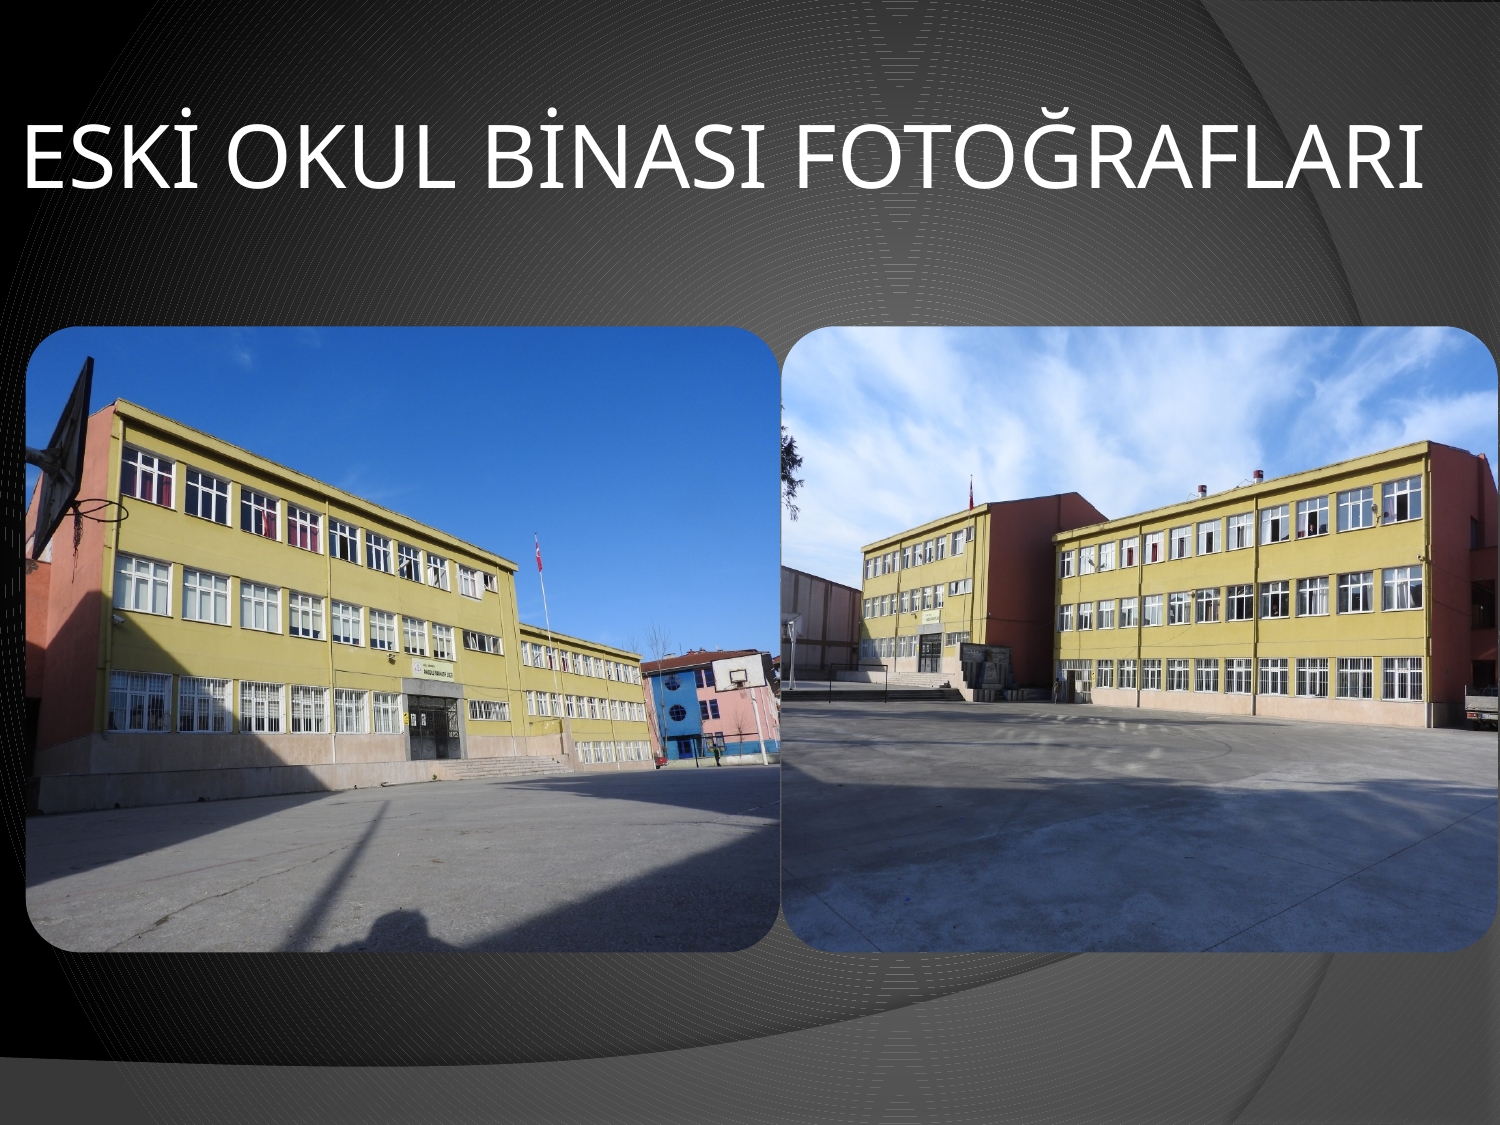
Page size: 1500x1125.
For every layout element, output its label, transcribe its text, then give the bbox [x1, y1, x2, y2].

title ESKİ OKUL BİNASI FOTOĞRAFLARI [0, 42, 1447, 265]
picture [781, 326, 1499, 953]
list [25, 326, 772, 953]
